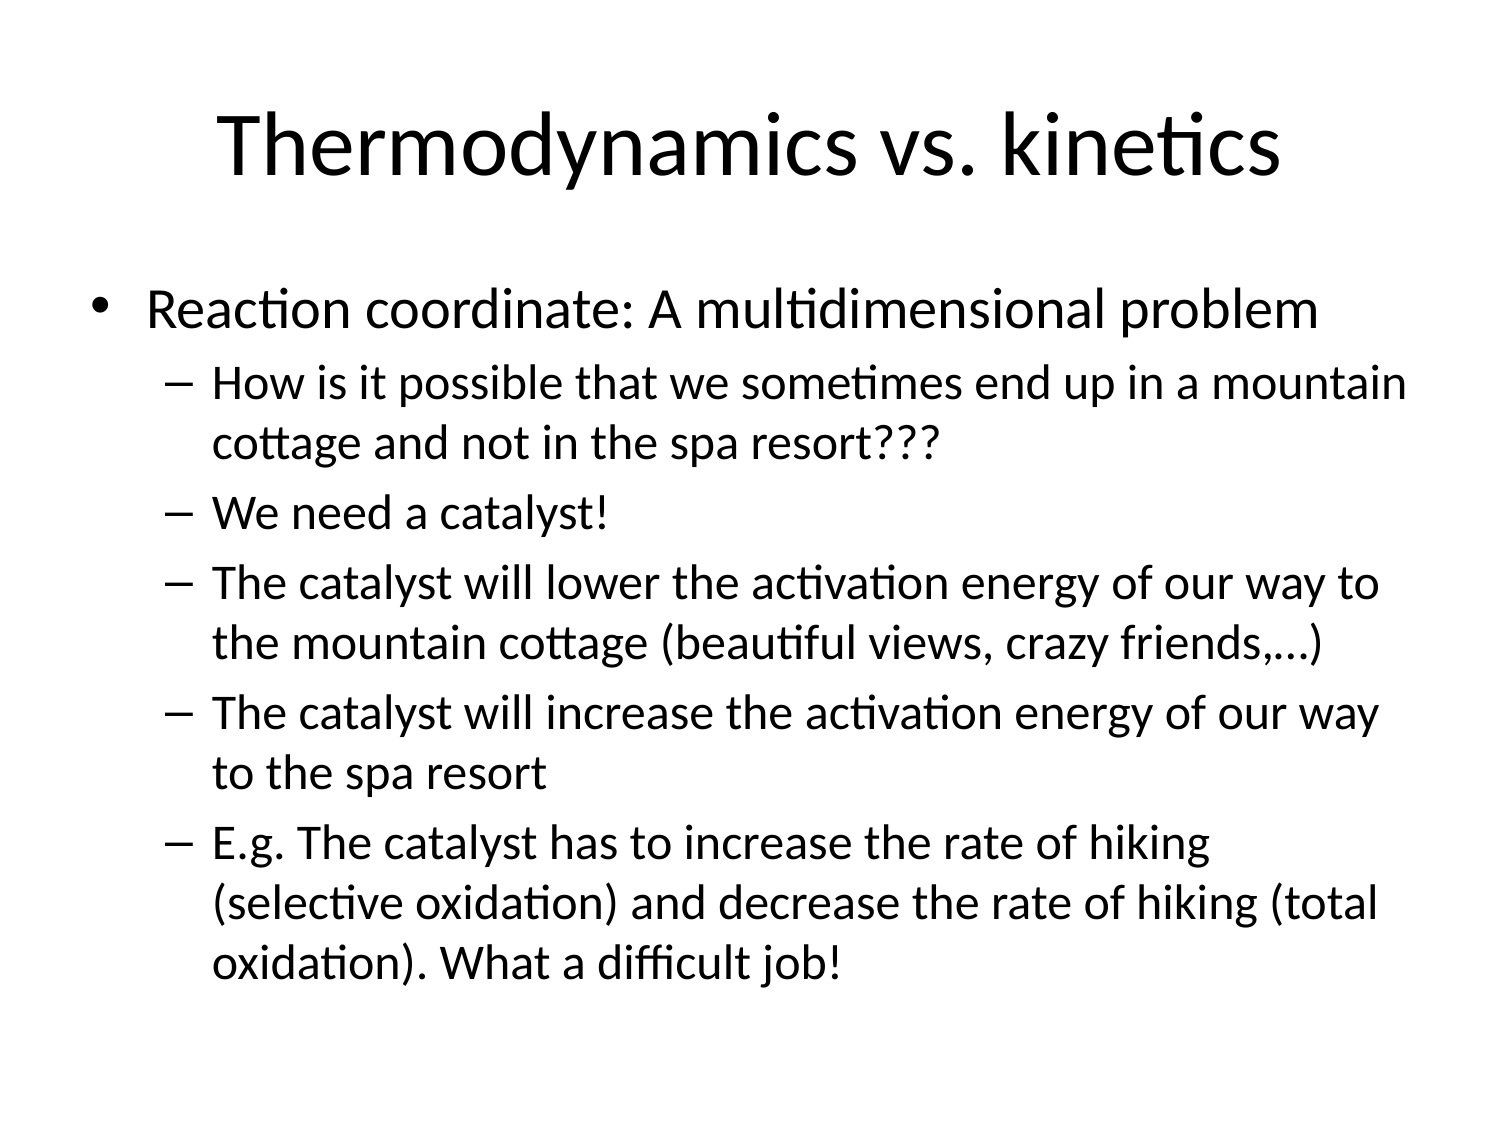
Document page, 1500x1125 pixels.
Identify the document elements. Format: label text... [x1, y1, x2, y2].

list Reaction coordinate: A multidimensional problem How is it possible that we sometimes end up in a mountain cottage and not in the spa resort??? We need a catalyst! The catalyst will lower the activation energy of our way to the mountain cottage (beautiful views, crazy friends,…) The catalyst will increase the activation energy of our way to the spa resort E.g. The catalyst has to increase the rate of hiking (selective oxidation) and decrease the rate of hiking (total oxidation). What a difficult job! [75, 262, 1425, 1005]
title Thermodynamics vs. kinetics [75, 45, 1425, 233]
